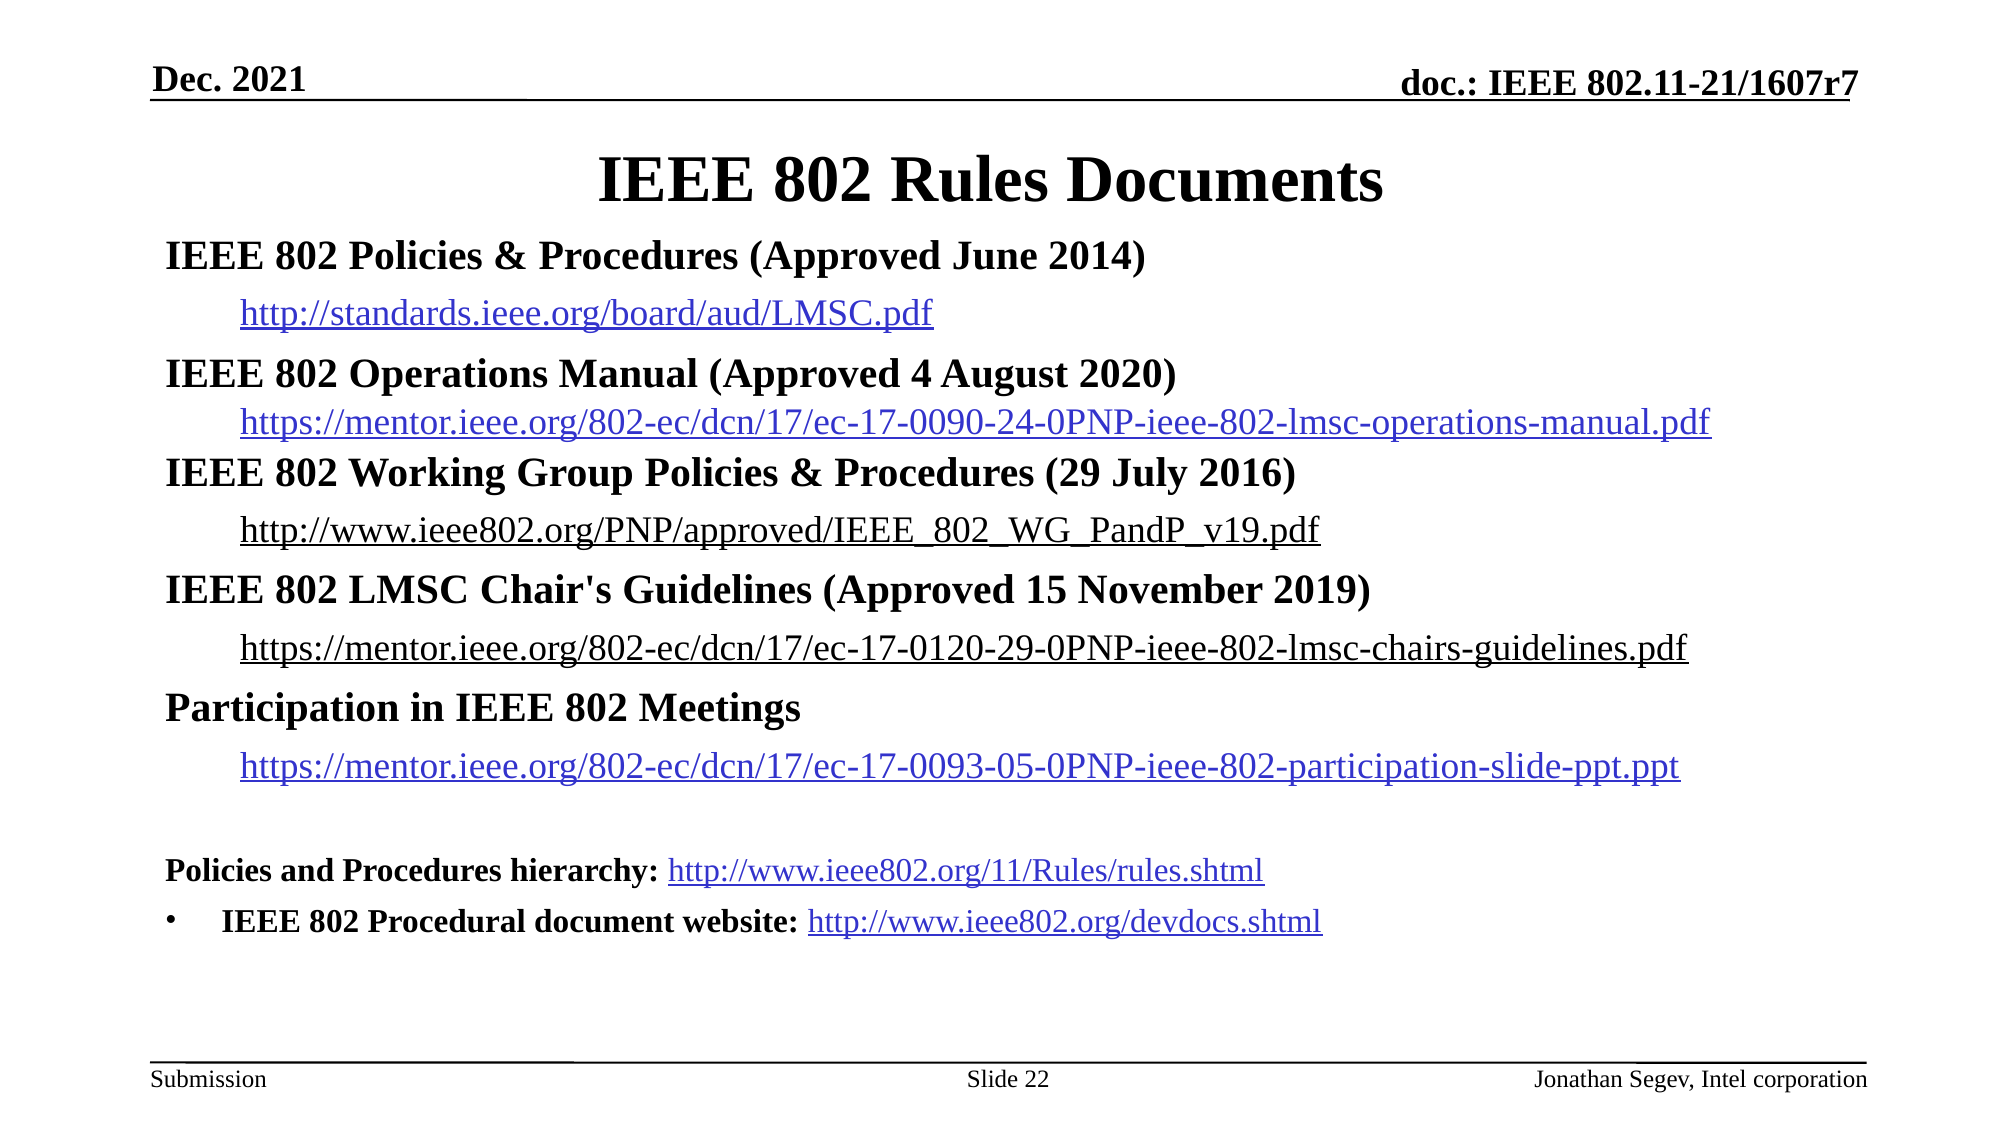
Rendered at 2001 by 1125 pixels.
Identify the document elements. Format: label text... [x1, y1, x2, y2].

list IEEE 802 Policies & Procedures (Approved June 2014) http://standards.ieee.org/board/aud/LMSC.pdf IEEE 802 Operations Manual (Approved 4 August 2020) https://mentor.ieee.org/802-ec/dcn/17/ec-17-0090-24-0PNP-ieee-802-lmsc-operations-manual.pdf IEEE 802 Working Group Policies & Procedures (29 July 2016) http://www.ieee802.org/PNP/approved/IEEE_802_WG_PandP_v19.pdf IEEE 802 LMSC Chair's Guidelines (Approved 15 November 2019) https://mentor.ieee.org/802-ec/dcn/17/ec-17-0120-29-0PNP-ieee-802-lmsc-chairs-guidelines.pdf Participation in IEEE 802 Meetings https://mentor.ieee.org/802-ec/dcn/17/ec-17-0093-05-0PNP-ieee-802-participation-slide-ppt.ppt Policies and Procedures hierarchy: http://www.ieee802.org/11/Rules/rules.shtml IEEE 802 Procedural document website: http://www.ieee802.org/devdocs.shtml [149, 219, 1850, 1003]
slide_number Slide 22 [950, 1061, 1067, 1123]
footer Jonathan Segev, Intel corporation [1171, 1061, 1869, 1093]
title IEEE 802 Rules Documents [149, 112, 1850, 219]
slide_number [152, 54, 563, 100]
